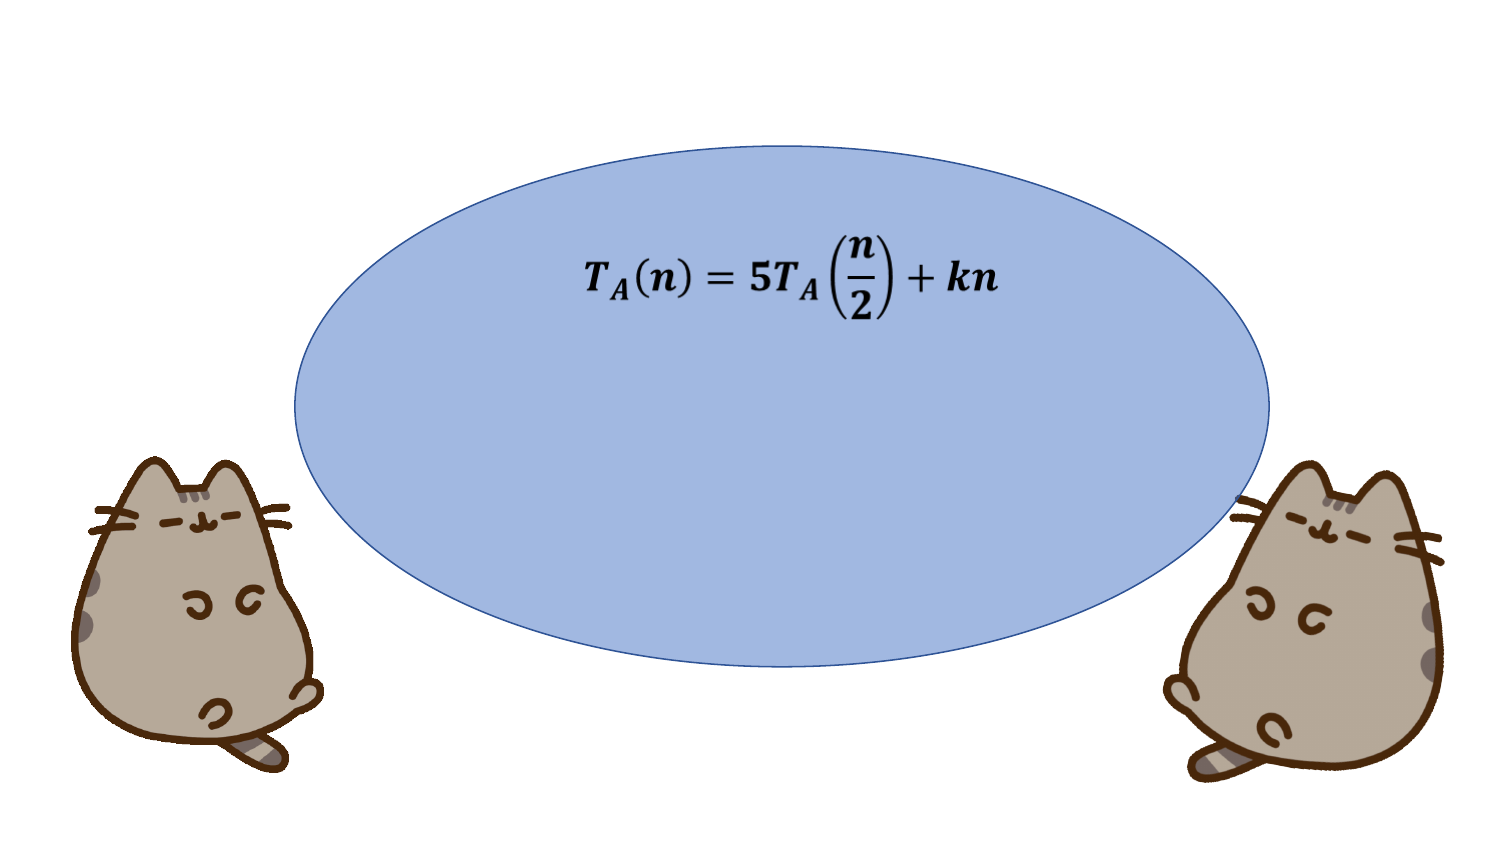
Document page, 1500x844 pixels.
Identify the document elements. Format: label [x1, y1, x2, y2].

picture [35, 454, 324, 773]
picture [1148, 446, 1500, 827]
text_box [294, 146, 1270, 667]
text_box [575, 231, 1006, 321]
